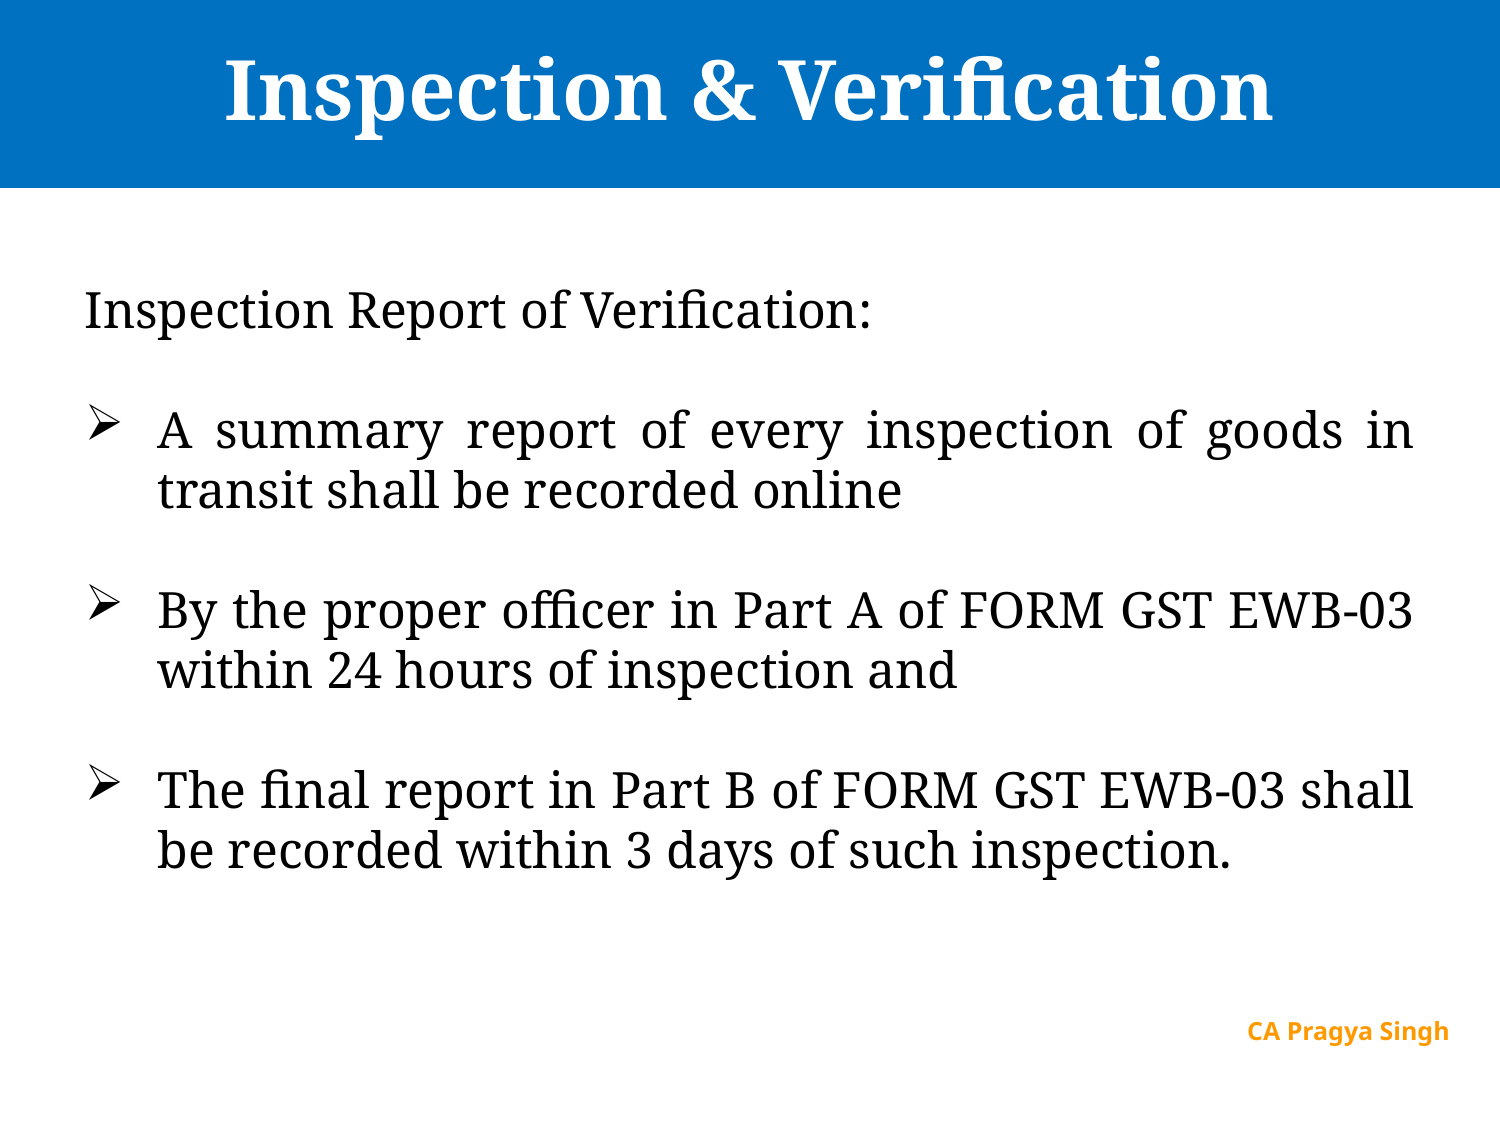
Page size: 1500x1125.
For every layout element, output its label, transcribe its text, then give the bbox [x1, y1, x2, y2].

title Inspection & Verification [0, 0, 1500, 188]
text_box Inspection Report of Verification: A summary report of every inspection of goods in transit shall be recorded online By the proper officer in Part A of FORM GST EWB-03 within 24 hours of inspection and The final report in Part B of FORM GST EWB-03 shall be recorded within 3 days of such inspection. [70, 210, 1430, 886]
